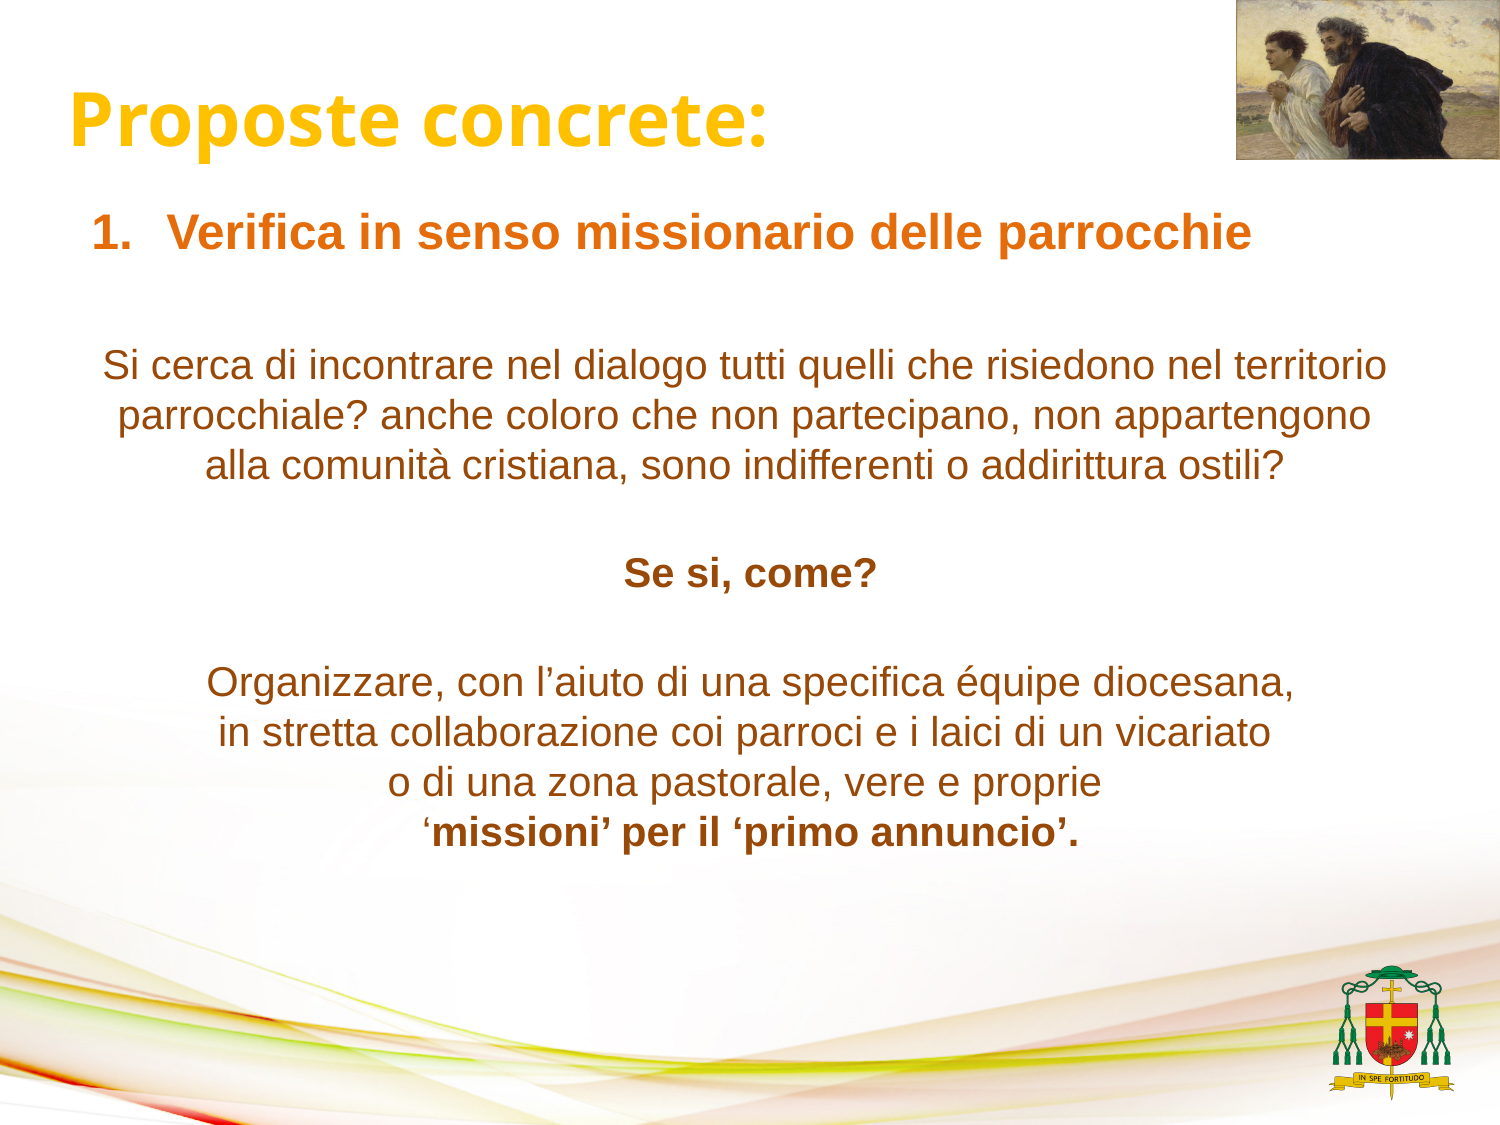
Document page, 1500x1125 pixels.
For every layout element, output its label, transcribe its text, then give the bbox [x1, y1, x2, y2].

title Proposte concrete: [53, 42, 1000, 190]
list Verifica in senso missionario delle parrocchie Si cerca di incontrare nel dialogo tutti quelli che risiedono nel territorio parrocchiale? anche coloro che non partecipano, non appartengono alla comunità cristiana, sono indifferenti o addirittura ostili? Se si, come? Organizzare, con l’aiuto di una specifica équipe diocesana, in stretta collaborazione coi parroci e i laici di un vicariato o di una zona pastorale, vere e proprie ‘missioni’ per il ‘primo annuncio’. [76, 208, 1425, 846]
picture [0, 0, 1500, 1125]
